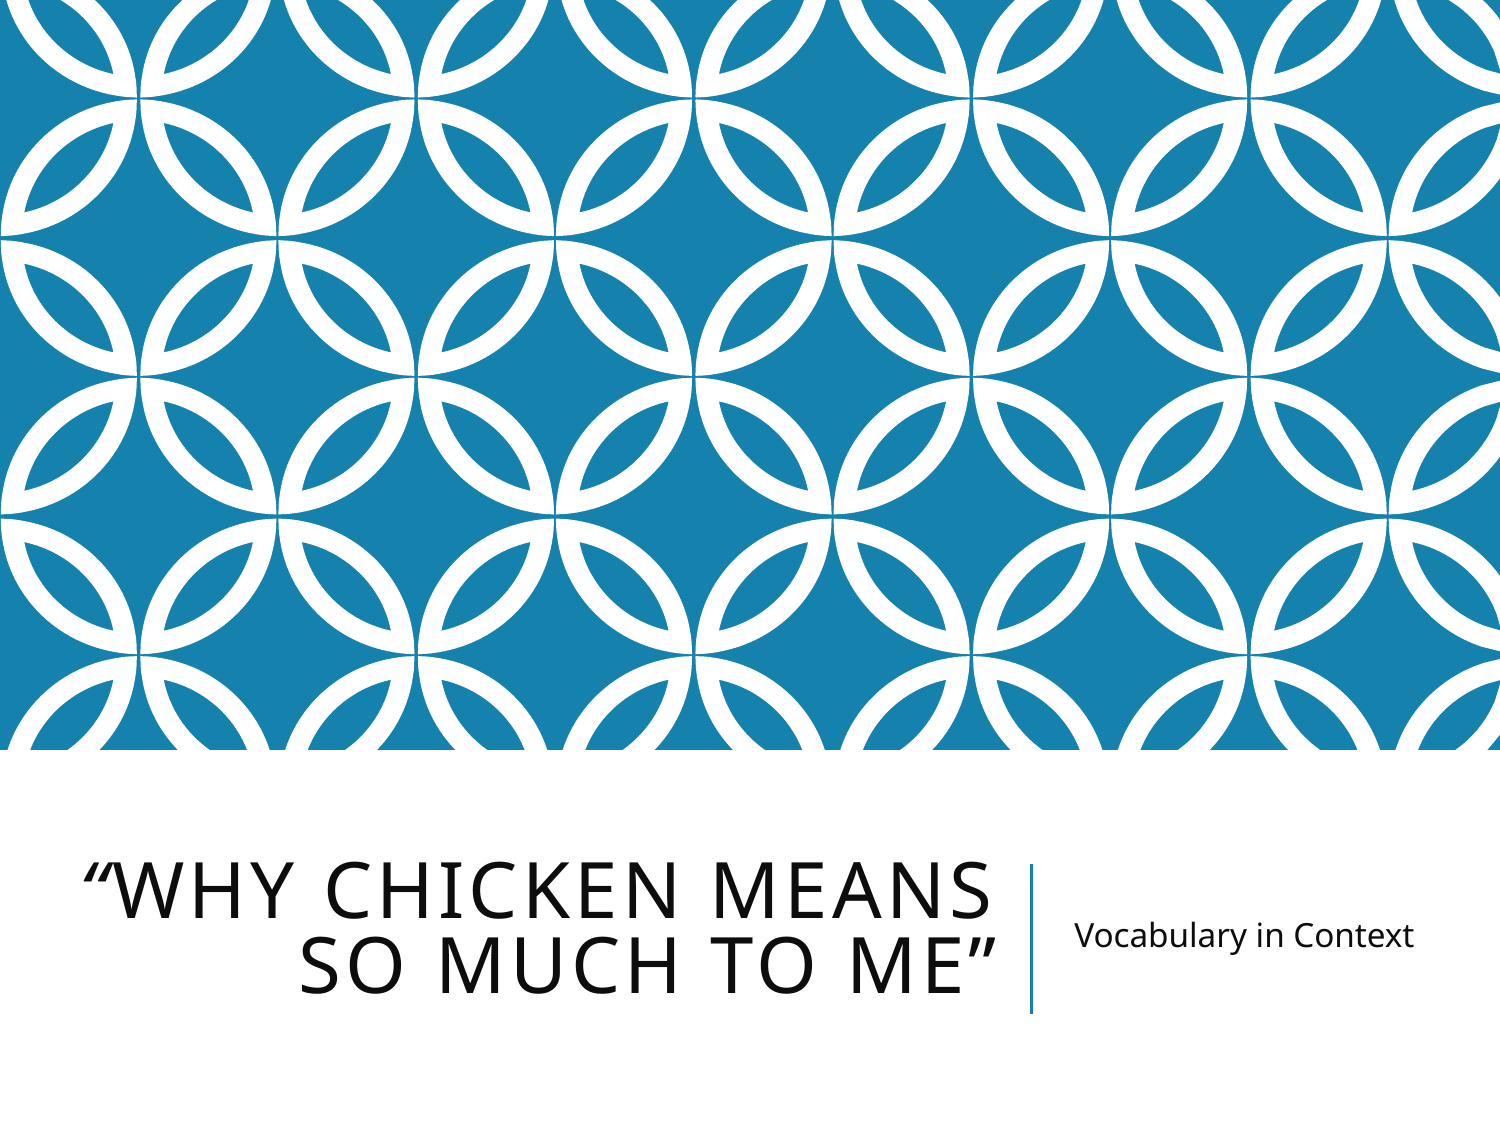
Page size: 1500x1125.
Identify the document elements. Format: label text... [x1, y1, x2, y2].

subtitle Vocabulary in Context [1059, 813, 1454, 1054]
title “Why Chicken Means So Much to Me” [56, 813, 1013, 1054]
